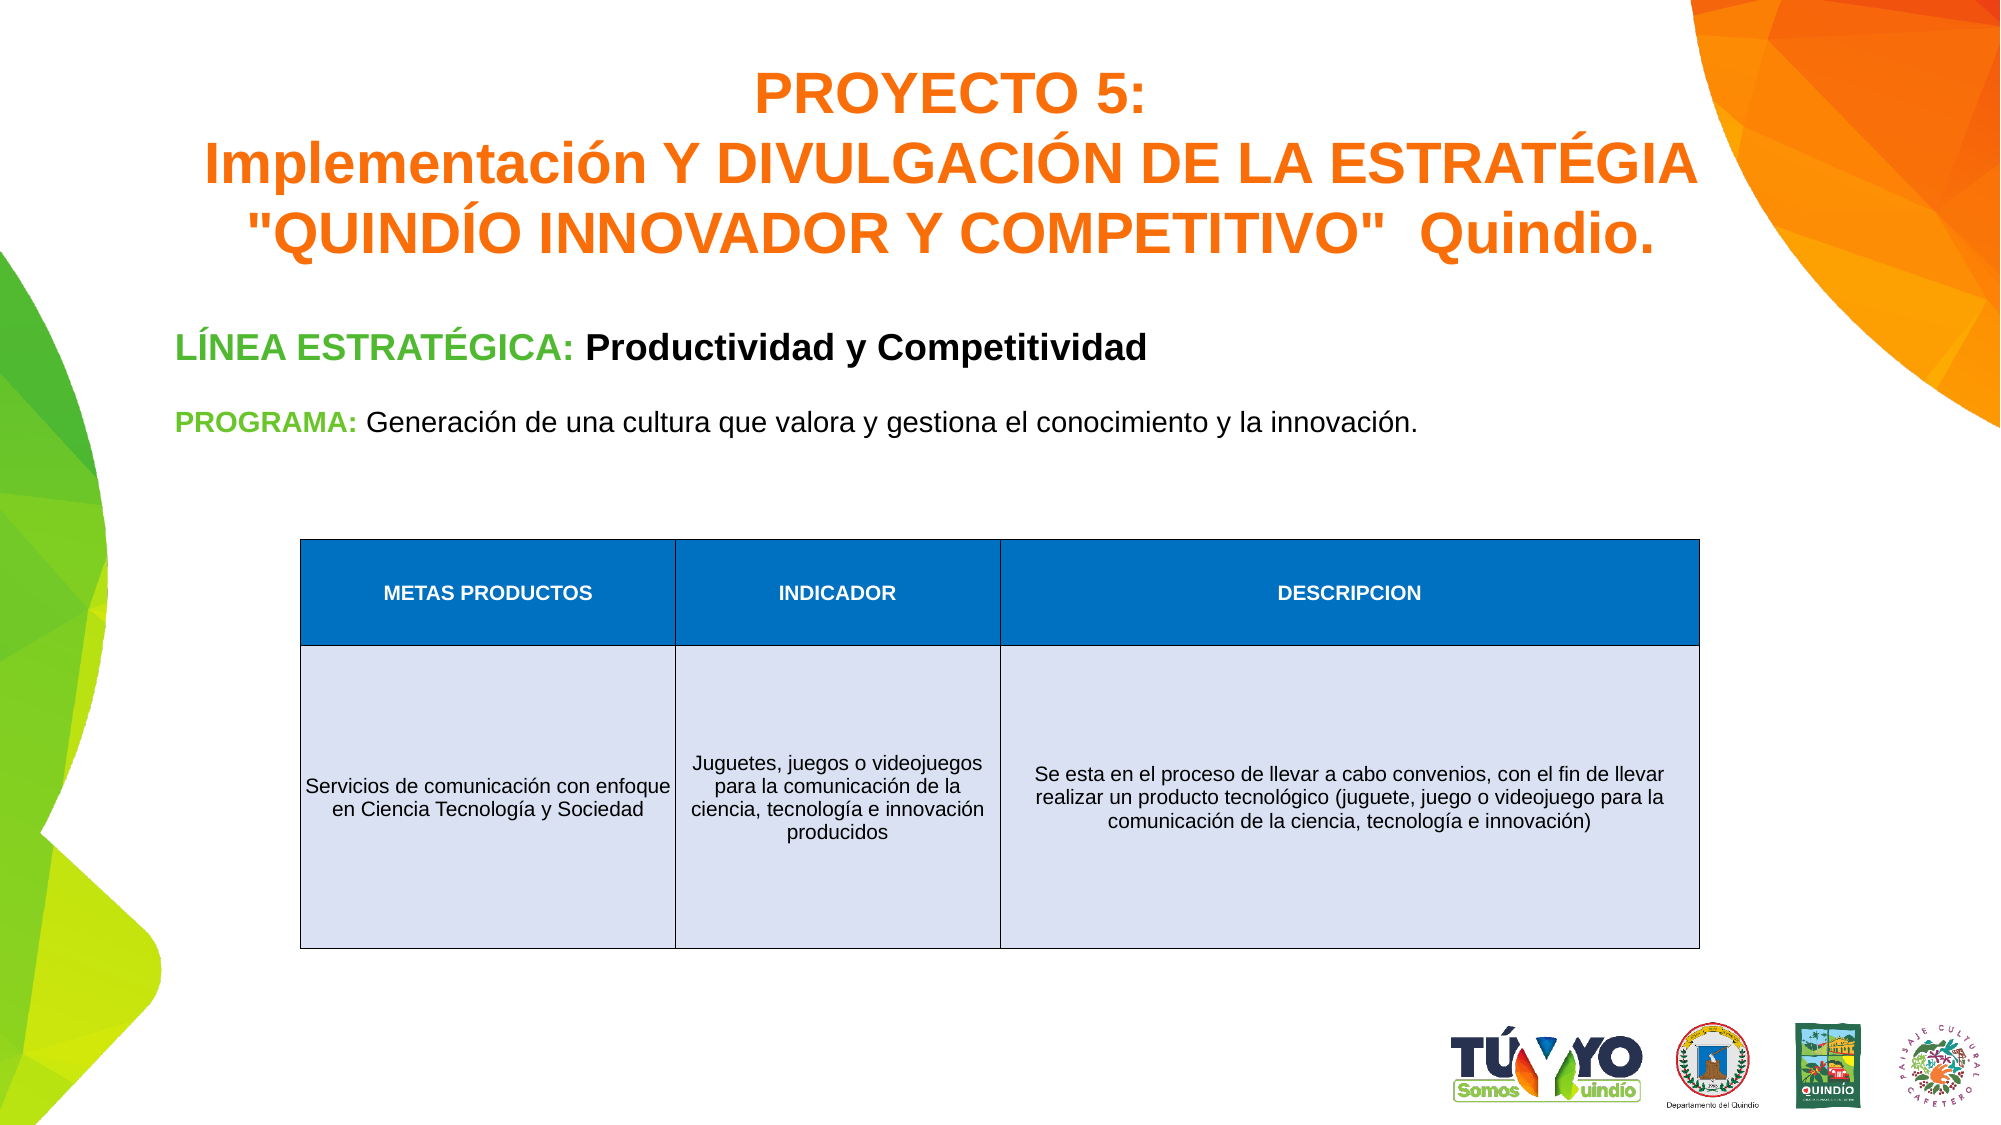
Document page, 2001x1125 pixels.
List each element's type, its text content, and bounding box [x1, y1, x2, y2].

picture [0, 6, 186, 1125]
text_box LÍNEA ESTRATÉGICA: Productividad y Competitividad PROGRAMA: Generación de una cultura que valora y gestiona el conocimiento y la innovación. [159, 315, 1853, 446]
table_cell Juguetes, juegos o videojuegos para la comunicación de la ciencia, tecnología e innovación producidos [676, 646, 1000, 948]
table_cell Se esta en el proceso de llevar a cabo convenios, con el fin de llevar realizar un producto tecnológico (juguete, juego o videojuego para la comunicación de la ciencia, tecnología e innovación) [1001, 646, 1699, 948]
picture [1685, 0, 2000, 1017]
table_header DESCRIPCION [1001, 540, 1699, 645]
table_cell Servicios de comunicación con enfoque en Ciencia Tecnología y Sociedad [301, 646, 675, 948]
picture [1451, 1022, 1980, 1109]
text_box PROYECTO 5: Implementación Y DIVULGACIÓN DE LA ESTRATÉGIA "QUINDÍO INNOVADOR Y COMPETITIVO" Quindio. [159, 47, 1743, 273]
table_header INDICADOR [676, 540, 1000, 645]
table_header METAS PRODUCTOS [301, 540, 675, 645]
